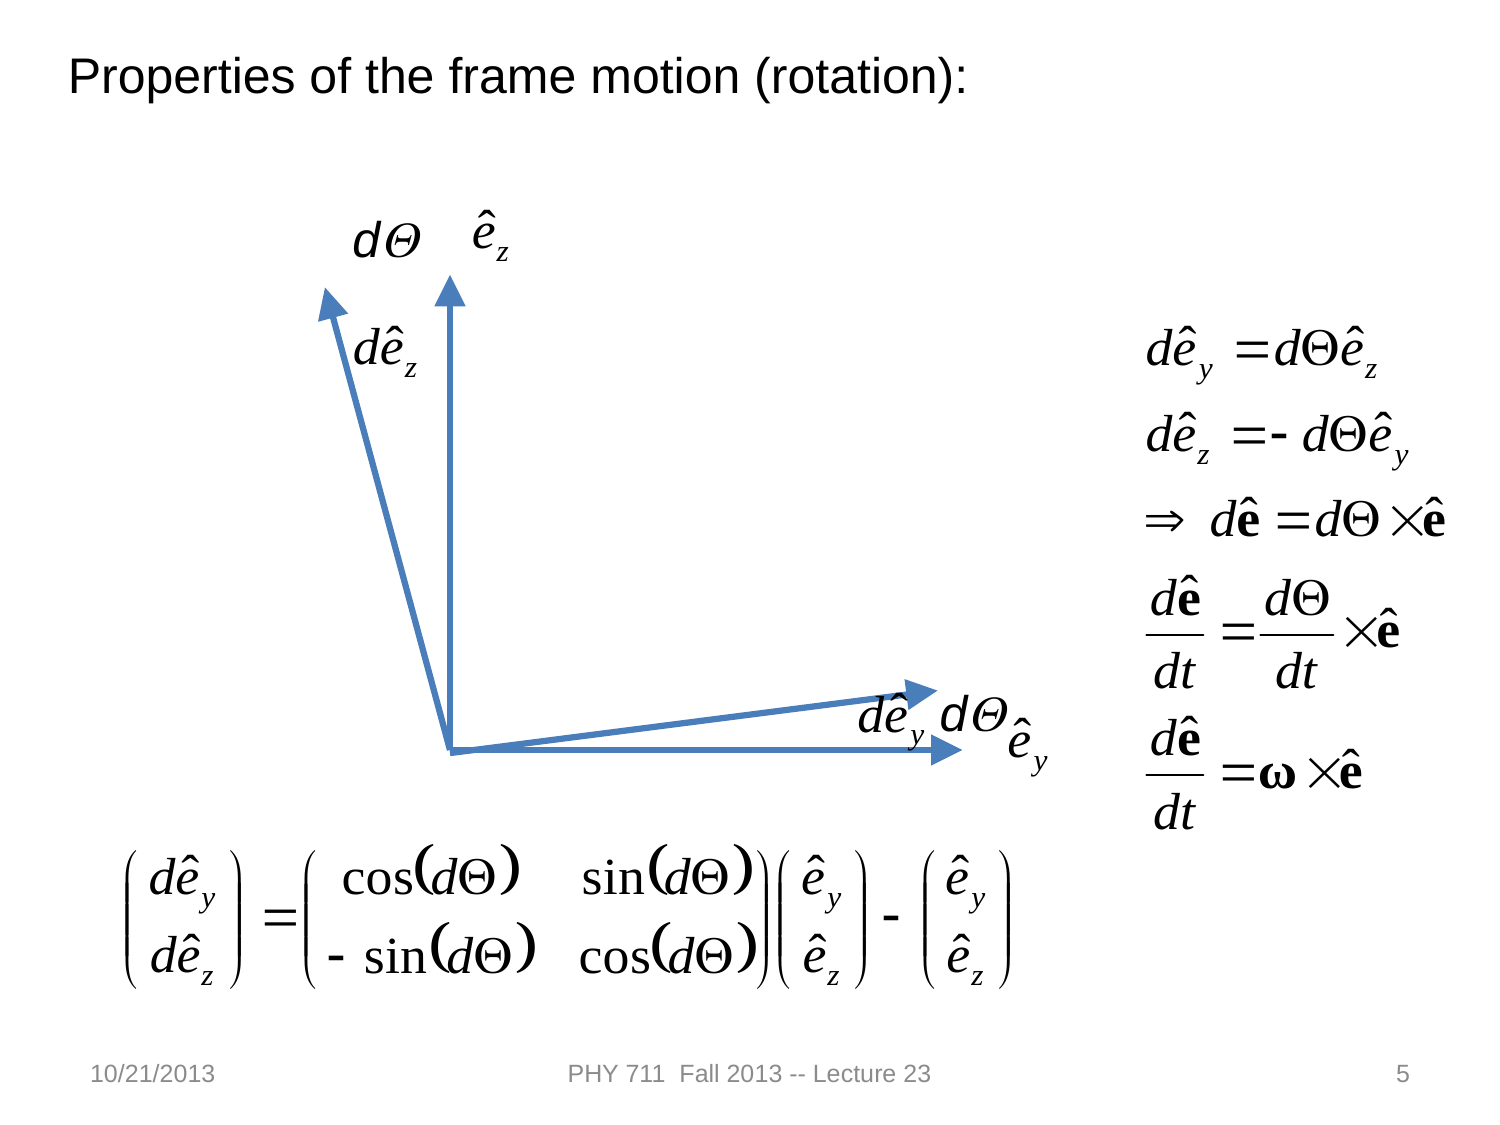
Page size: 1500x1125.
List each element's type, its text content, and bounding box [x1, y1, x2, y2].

text_box Properties of the frame motion (rotation): [53, 36, 1179, 112]
slide_number 5 [1074, 1042, 1425, 1103]
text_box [114, 837, 1026, 1003]
text_box dQ [924, 674, 1075, 749]
footer PHY 711 Fall 2013 -- Lecture 23 [512, 1042, 988, 1103]
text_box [1137, 312, 1456, 922]
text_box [848, 679, 935, 763]
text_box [464, 196, 519, 271]
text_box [999, 704, 1059, 788]
text_box dQ [337, 199, 460, 275]
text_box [324, 287, 451, 751]
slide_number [75, 1042, 425, 1103]
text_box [344, 312, 431, 387]
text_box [449, 690, 843, 754]
